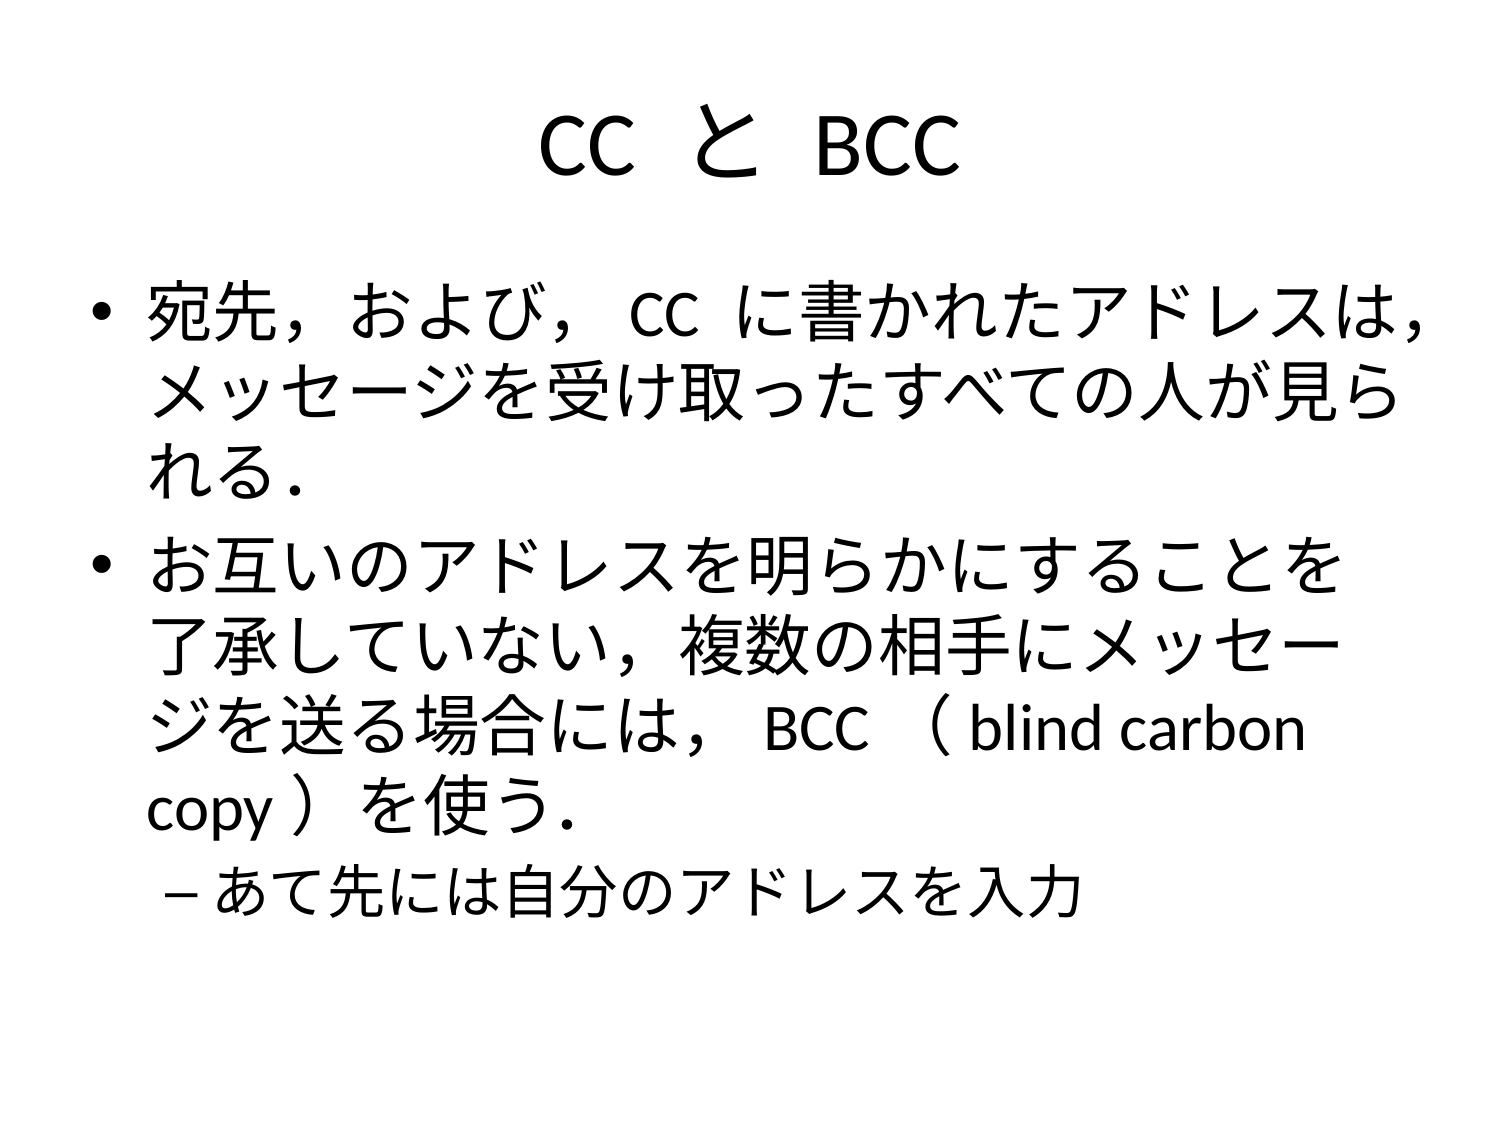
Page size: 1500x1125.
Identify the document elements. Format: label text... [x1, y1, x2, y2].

list 宛先，および，CC に書かれたアドレスは，メッセージを受け取ったすべての人が見られる． お互いのアドレスを明らかにすることを了承していない，複数の相手にメッセージを送る場合には，BCC（blind carbon copy）を使う． あて先には自分のアドレスを入力 [75, 262, 1425, 1005]
title CC と BCC [75, 45, 1425, 233]
